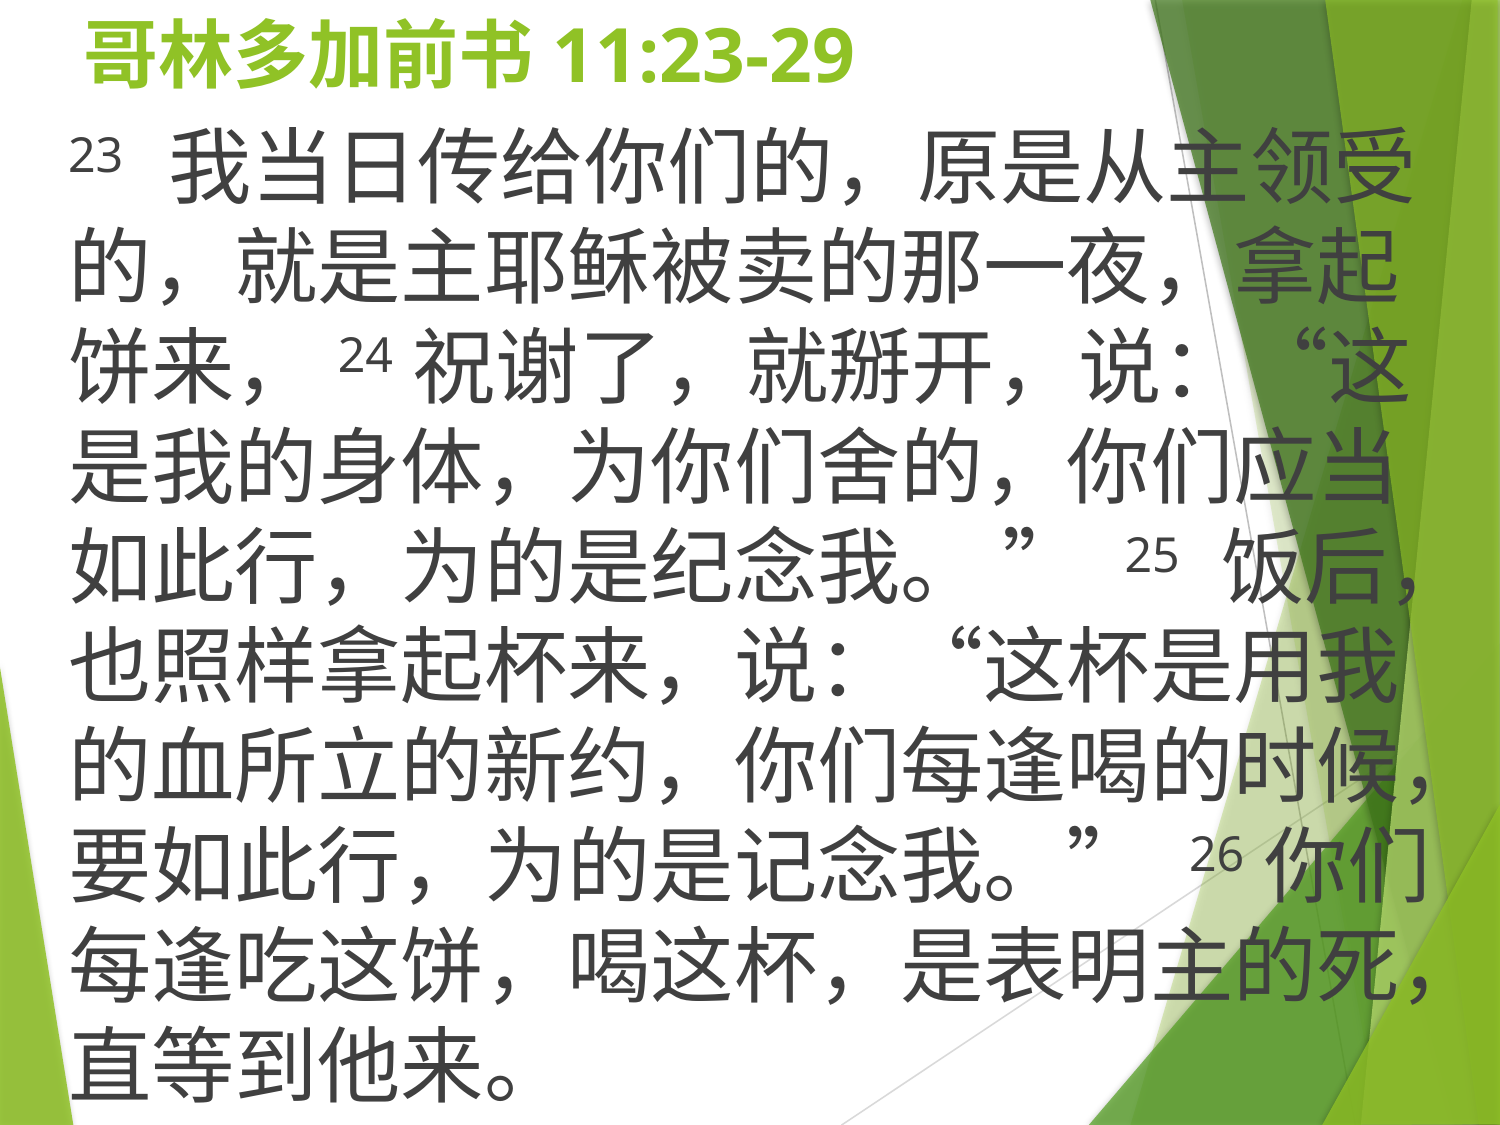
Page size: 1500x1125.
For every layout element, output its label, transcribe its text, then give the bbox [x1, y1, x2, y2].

list 23 我当日传给你们的，原是从主领受的，就是主耶稣被卖的那一夜，拿起饼来，24祝谢了，就掰开，说：“这是我的身体，为你们舍的，你们应当如此行，为的是纪念我。 ” 25 饭后，也照样拿起杯来，说：“这杯是用我的血所立的新约，你们每逢喝的时候，要如此行，为的是记念我。” 26你们每逢吃这饼，喝这杯，是表明主的死，直等到他来。 [53, 106, 1463, 1125]
title 哥林多加前书11:23-29 [69, 0, 1419, 106]
